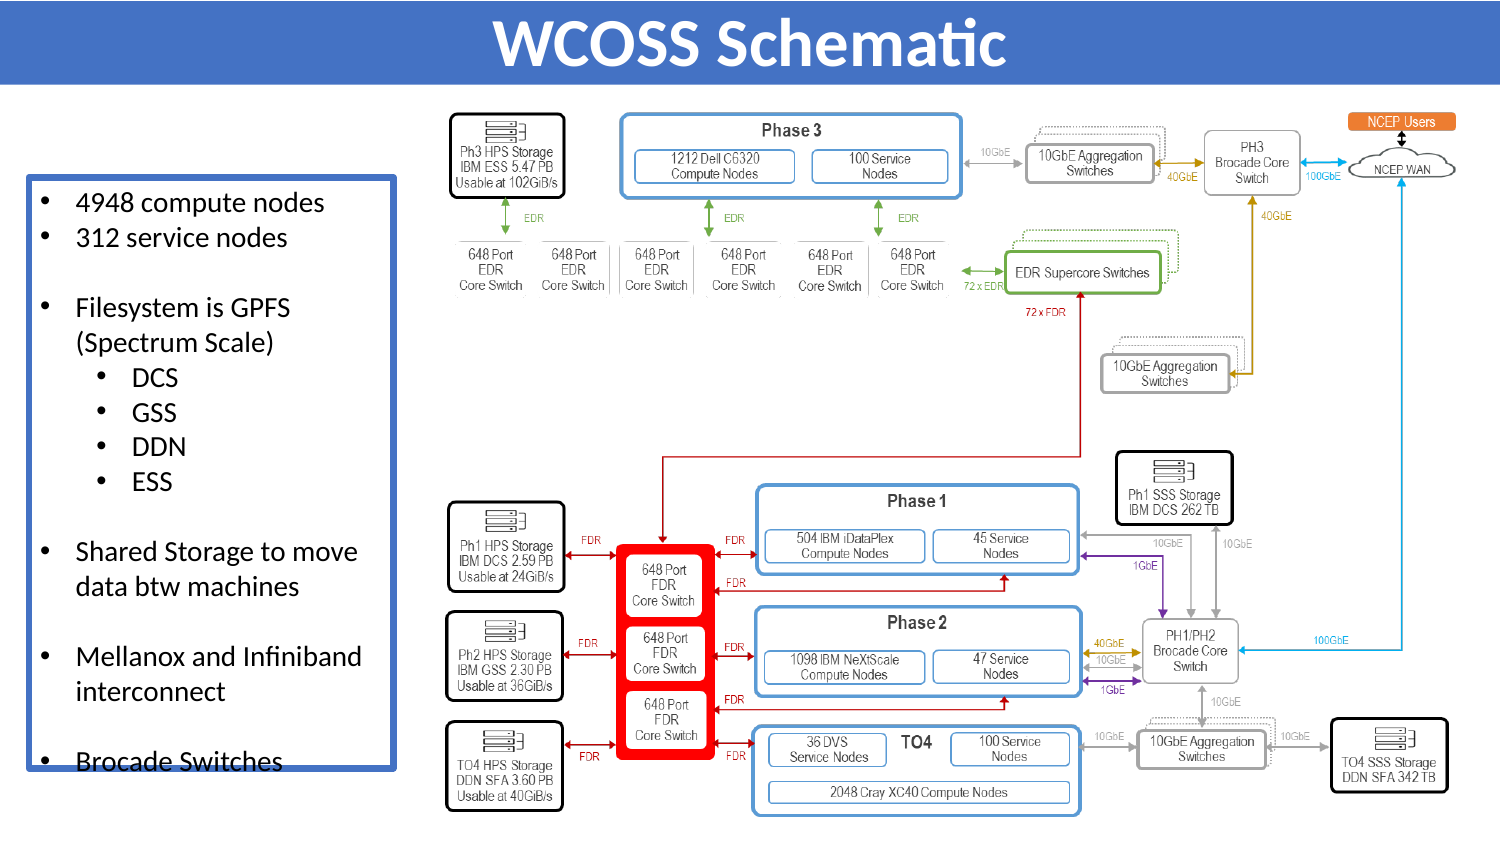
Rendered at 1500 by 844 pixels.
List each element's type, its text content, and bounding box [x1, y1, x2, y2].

picture [445, 107, 1457, 817]
text_box WCOSS Schematic [0, 1, 1500, 85]
text_box 4948 compute nodes 312 service nodes Filesystem is GPFS (Spectrum Scale) DCS GSS DDN ESS Shared Storage to move data btw machines Mellanox and Infiniband interconnect Brocade Switches [28, 177, 394, 769]
